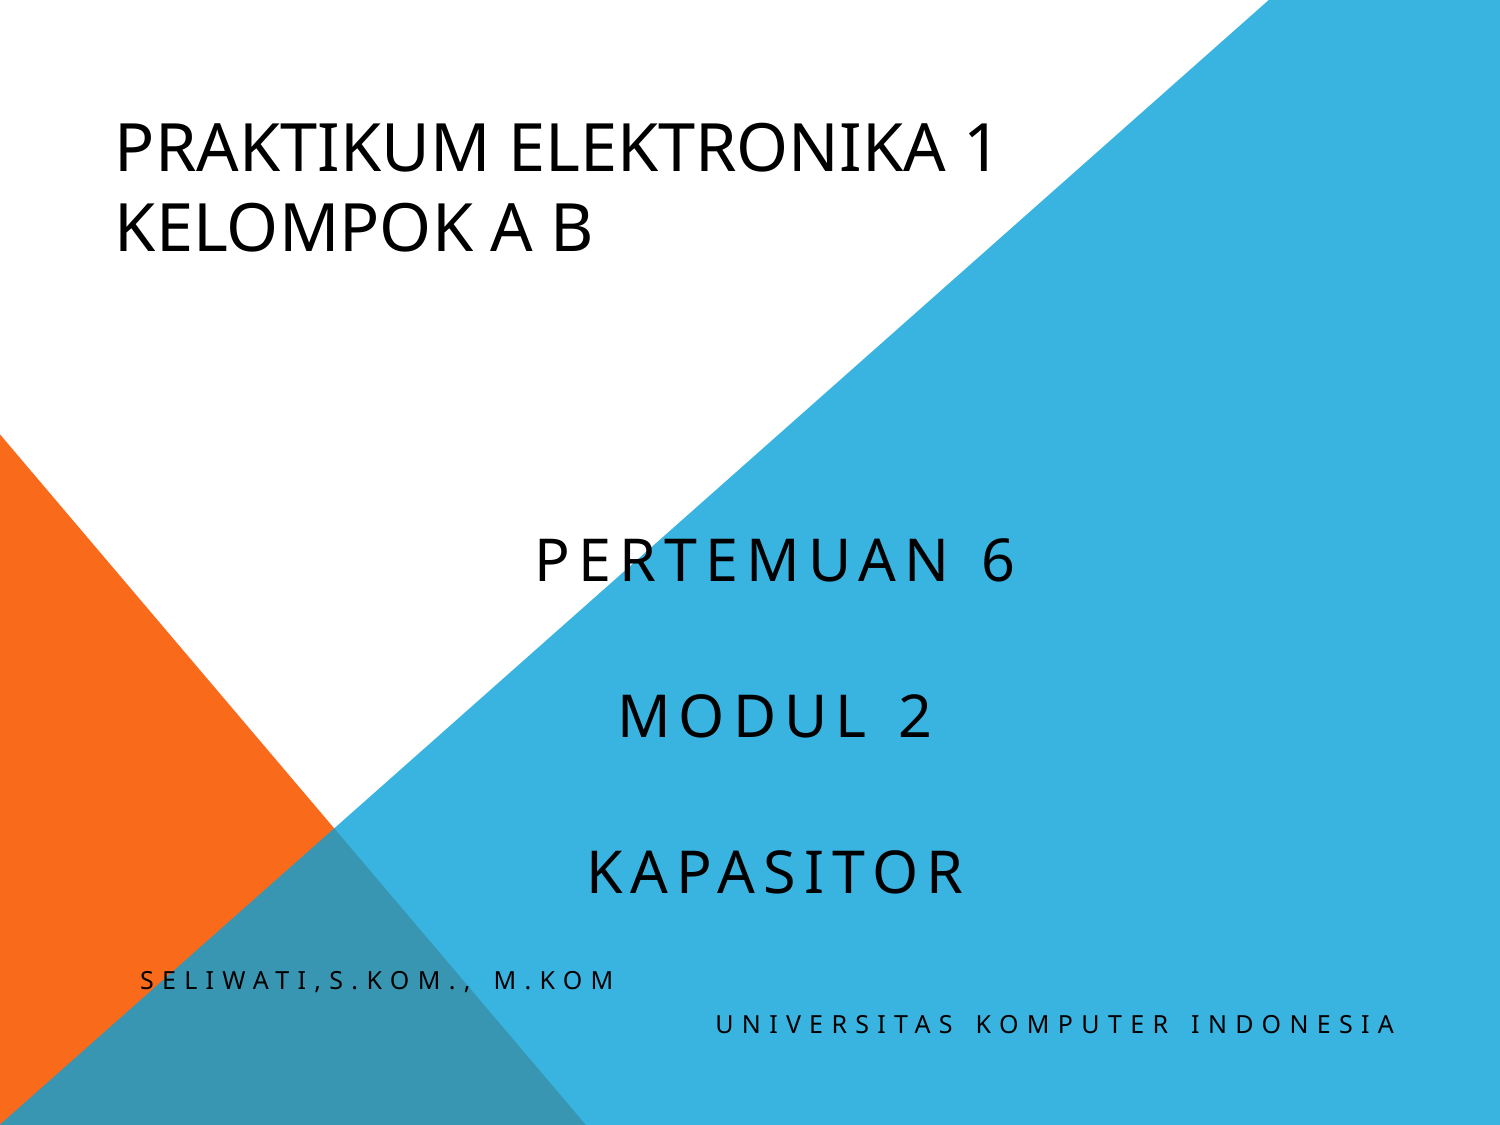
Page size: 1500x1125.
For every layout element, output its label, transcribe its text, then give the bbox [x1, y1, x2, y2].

subtitle Pertemuan 6 MODUL 2 kapasitor Seliwati,S.Kom., M.Kom Universitas Komputer Indonesia [125, 450, 1425, 1050]
title Praktikum Elektronika 1 Kelompok A B [99, 24, 1375, 267]
